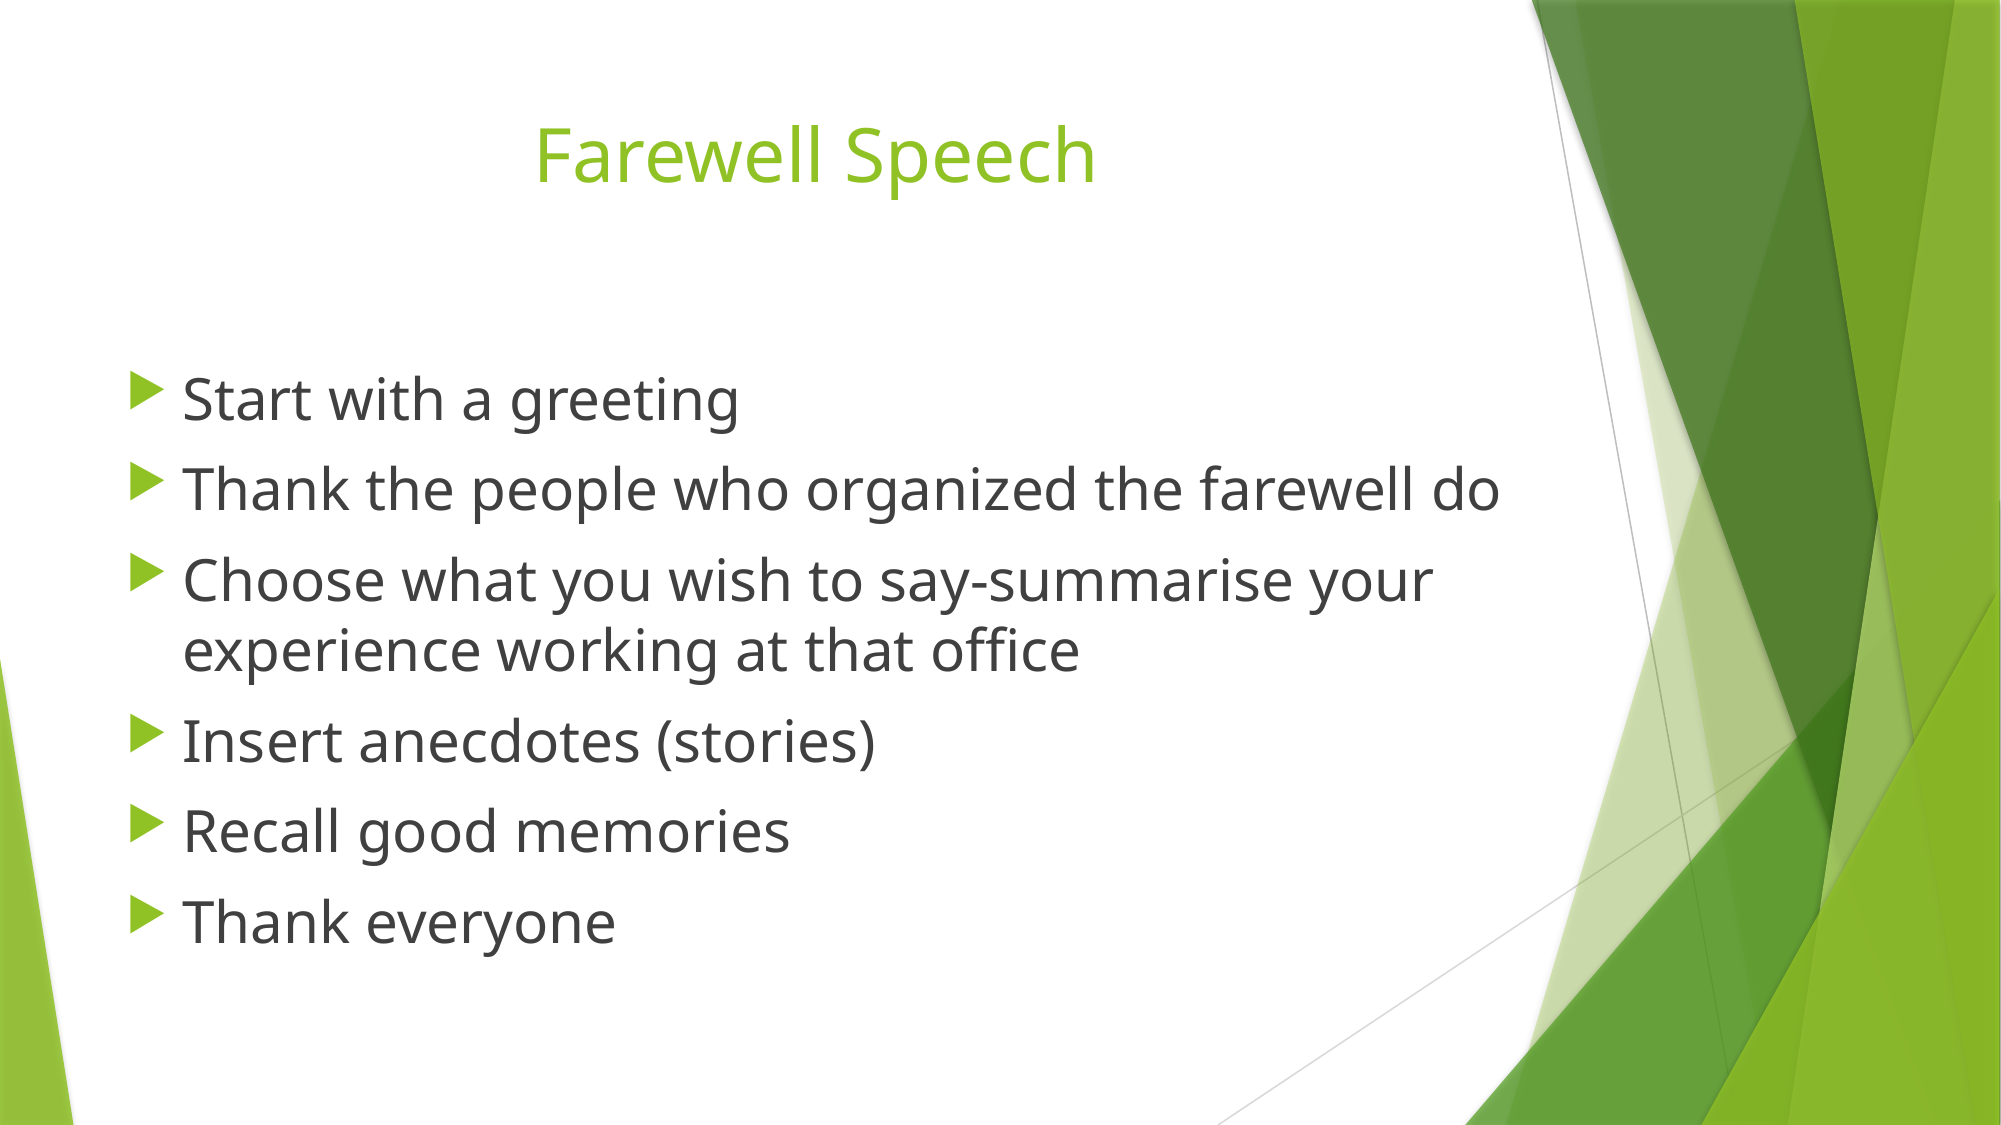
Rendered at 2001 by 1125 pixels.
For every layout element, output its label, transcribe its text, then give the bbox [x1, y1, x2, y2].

list Start with a greeting Thank the people who organized the farewell do Choose what you wish to say-summarise your experience working at that office Insert anecdotes (stories) Recall good memories Thank everyone [111, 354, 1522, 992]
title Farewell Speech [111, 99, 1522, 317]
